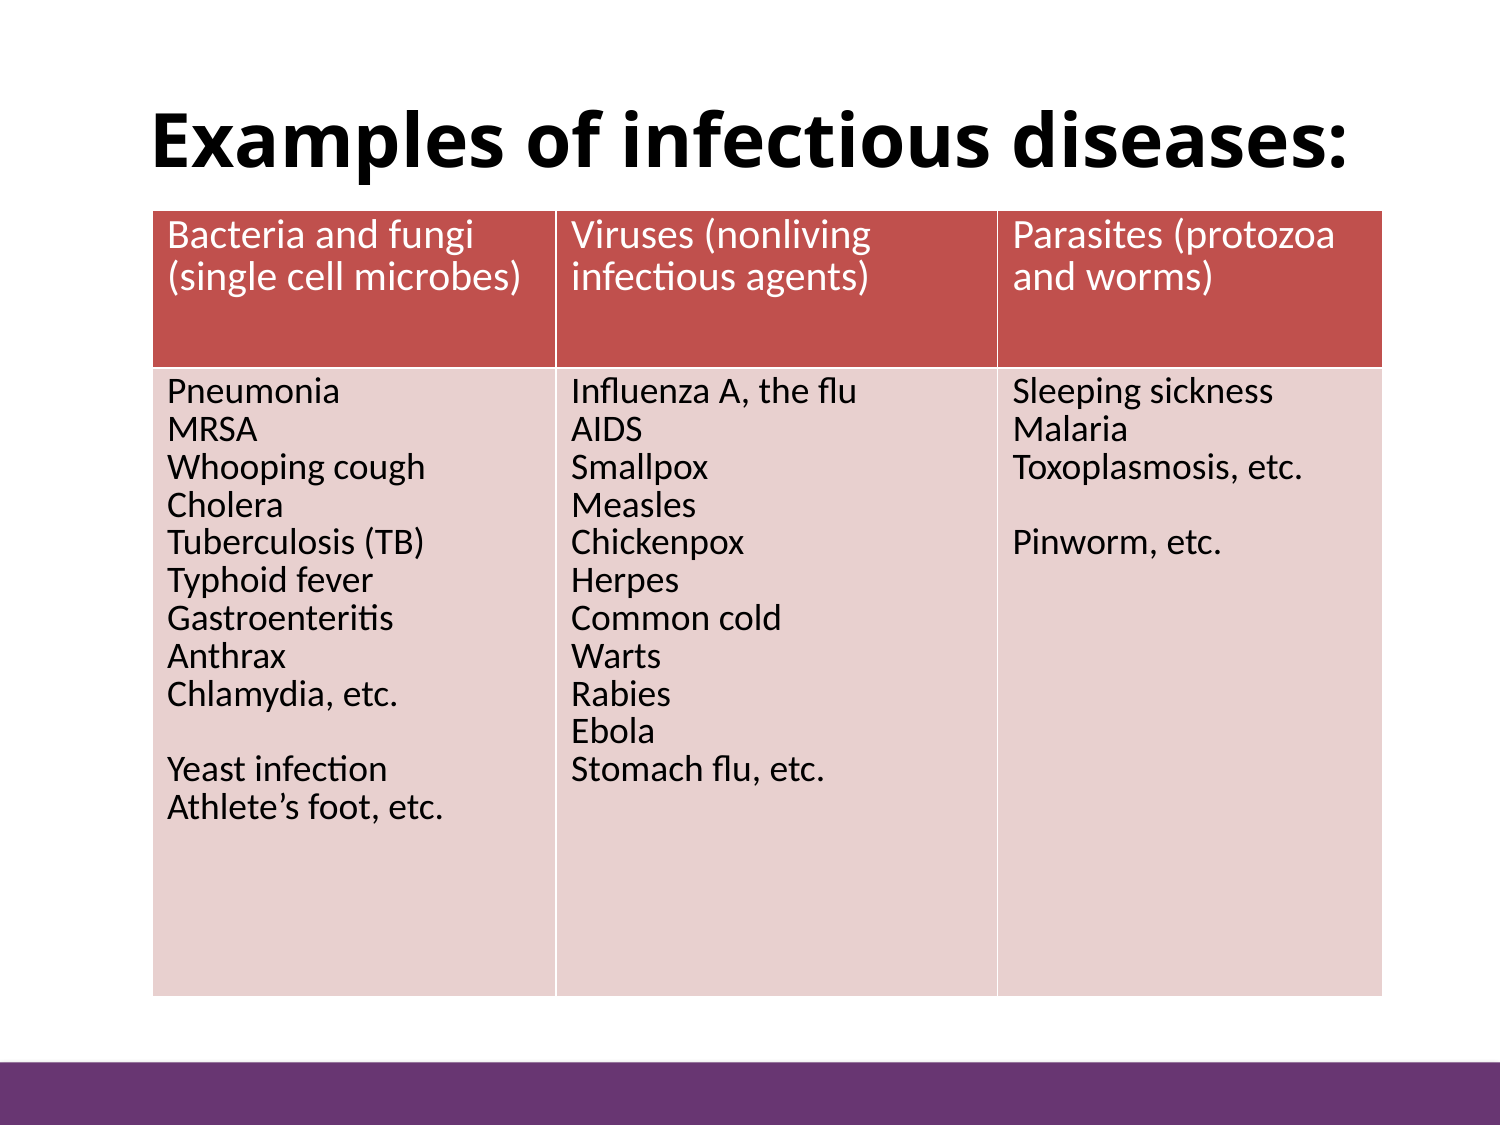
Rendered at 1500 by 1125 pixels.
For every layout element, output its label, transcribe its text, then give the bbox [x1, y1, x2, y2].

title Examples of infectious diseases: [75, 45, 1425, 233]
table_cell Pneumonia MRSA Whooping cough Cholera Tuberculosis (TB) Typhoid fever Gastroenteritis Anthrax Chlamydia, etc. Yeast infection Athlete’s foot, etc. [153, 369, 555, 996]
table_header Viruses (nonliving infectious agents) [557, 233, 997, 367]
table_cell Sleeping sickness Malaria Toxoplasmosis, etc. Pinworm, etc. [998, 369, 1382, 996]
table_header Bacteria and fungi (single cell microbes) [153, 233, 555, 367]
table_cell Influenza A, the flu AIDS Smallpox Measles Chickenpox Herpes Common cold Warts Rabies Ebola Stomach flu, etc. [557, 369, 997, 996]
table_header Parasites (protozoa and worms) [998, 233, 1382, 367]
